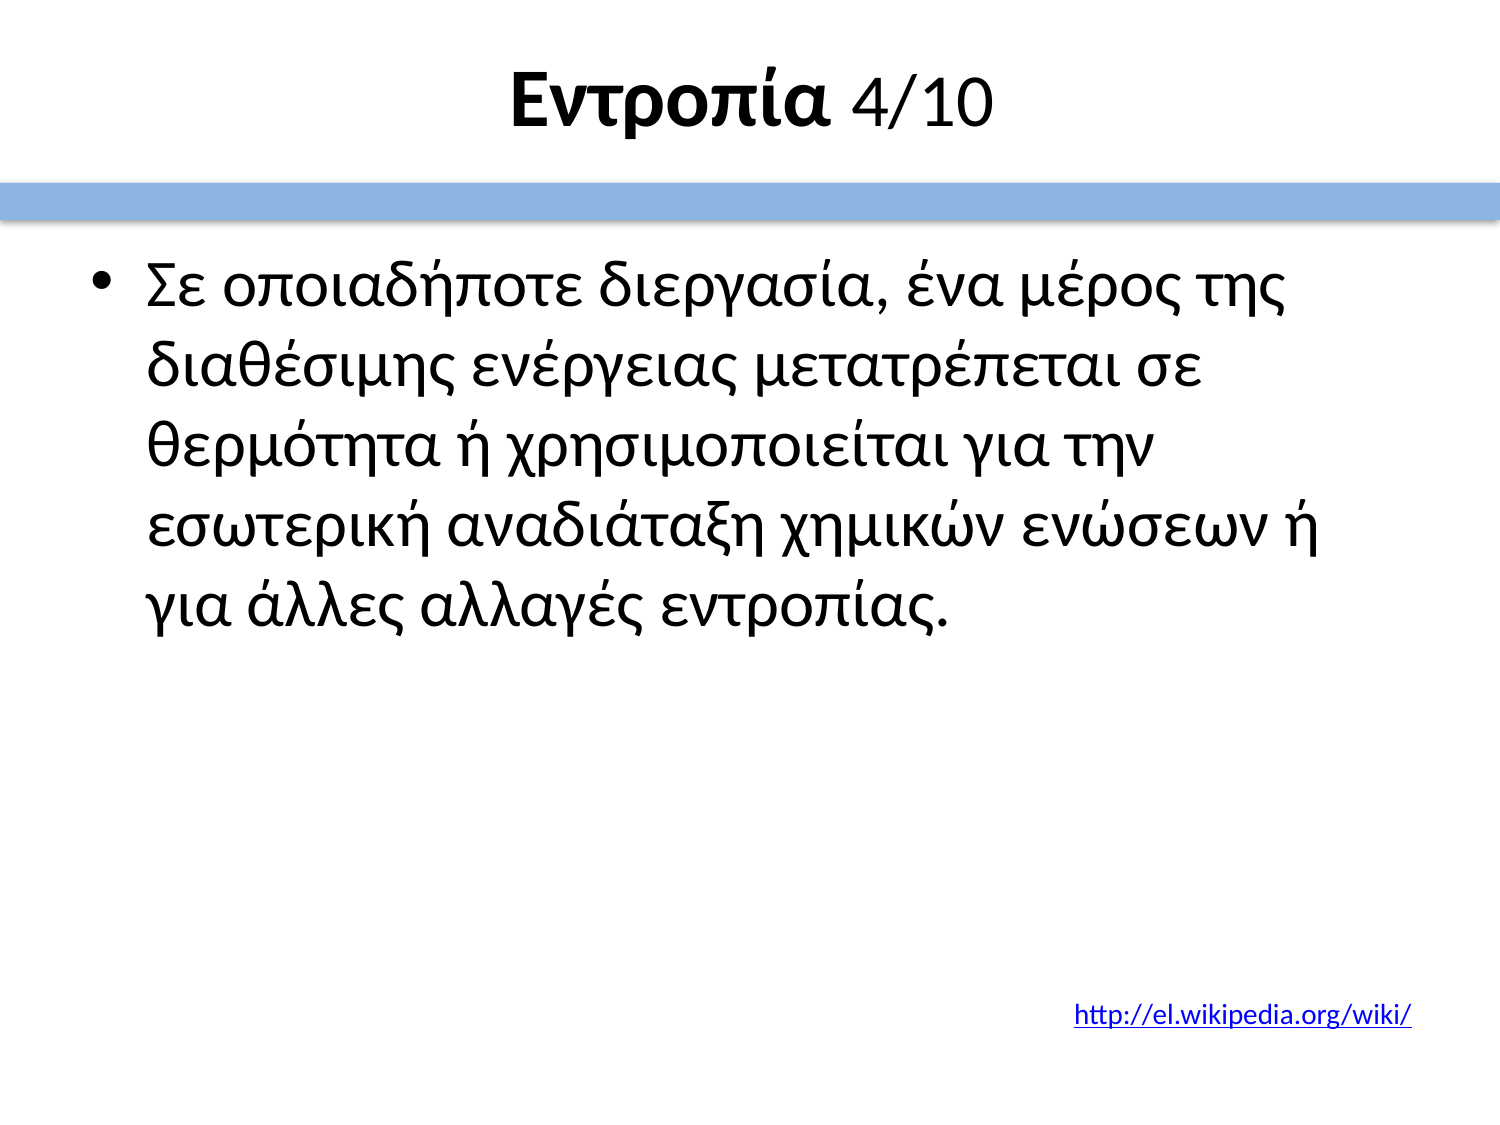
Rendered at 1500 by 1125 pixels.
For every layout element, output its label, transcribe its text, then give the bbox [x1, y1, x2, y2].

text_box http://el.wikipedia.org/wiki/ [1059, 987, 1427, 1038]
title Εντροπία 4/10 [76, 19, 1427, 169]
list Σε οποιαδήποτε διεργασία, ένα μέρος της διαθέσιμης ενέργειας μετατρέπεται σε θερμότητα ή χρησιμοποιείται για την εσωτερική αναδιάταξη χημικών ενώσεων ή για άλλες αλλαγές εντροπίας. [75, 231, 1425, 693]
